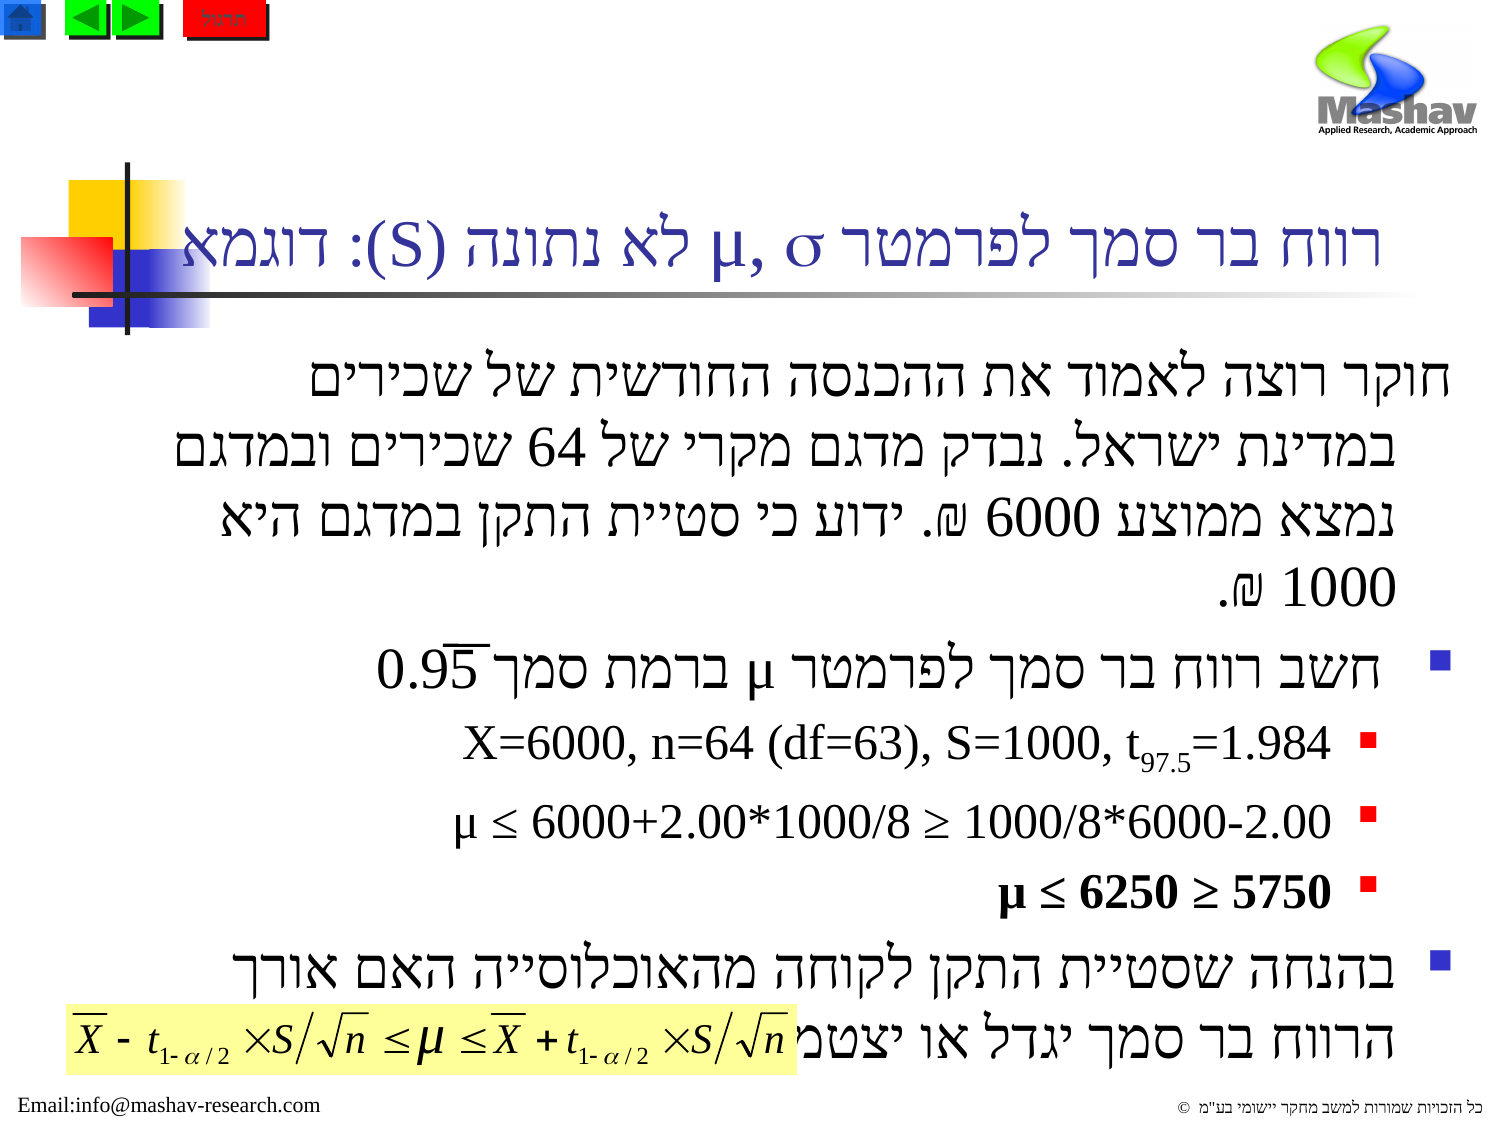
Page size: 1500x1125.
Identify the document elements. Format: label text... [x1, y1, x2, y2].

title רווח בר סמך לפרמטר μ,  לא נתונה (S): דוגמא [159, 101, 1400, 289]
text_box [65, 1003, 798, 1075]
text_box תרגול [183, 0, 266, 37]
list חוקר רוצה לאמוד את ההכנסה החודשית של שכירים במדינת ישראל. נבדק מדגם מקרי של 64 שכירים ובמדגם נמצא ממוצע 6000 ₪. ידוע כי סטיית התקן במדגם היא 1000 ₪. חשב רווח בר סמך לפרמטר μ ברמת סמך 0.95 X=6000, n=64 (df=63), S=1000, t97.5=1.984 6000-2.00*1000/8 ≤ μ ≤ 6000+2.00*1000/8 5750 ≤ μ ≤ 6250 בהנחה שסטיית התקן לקוחה מהאוכלוסייה האם אורך הרווח בר סמך יגדל או יצטמצם? [123, 330, 1470, 1007]
picture [1312, 23, 1477, 135]
